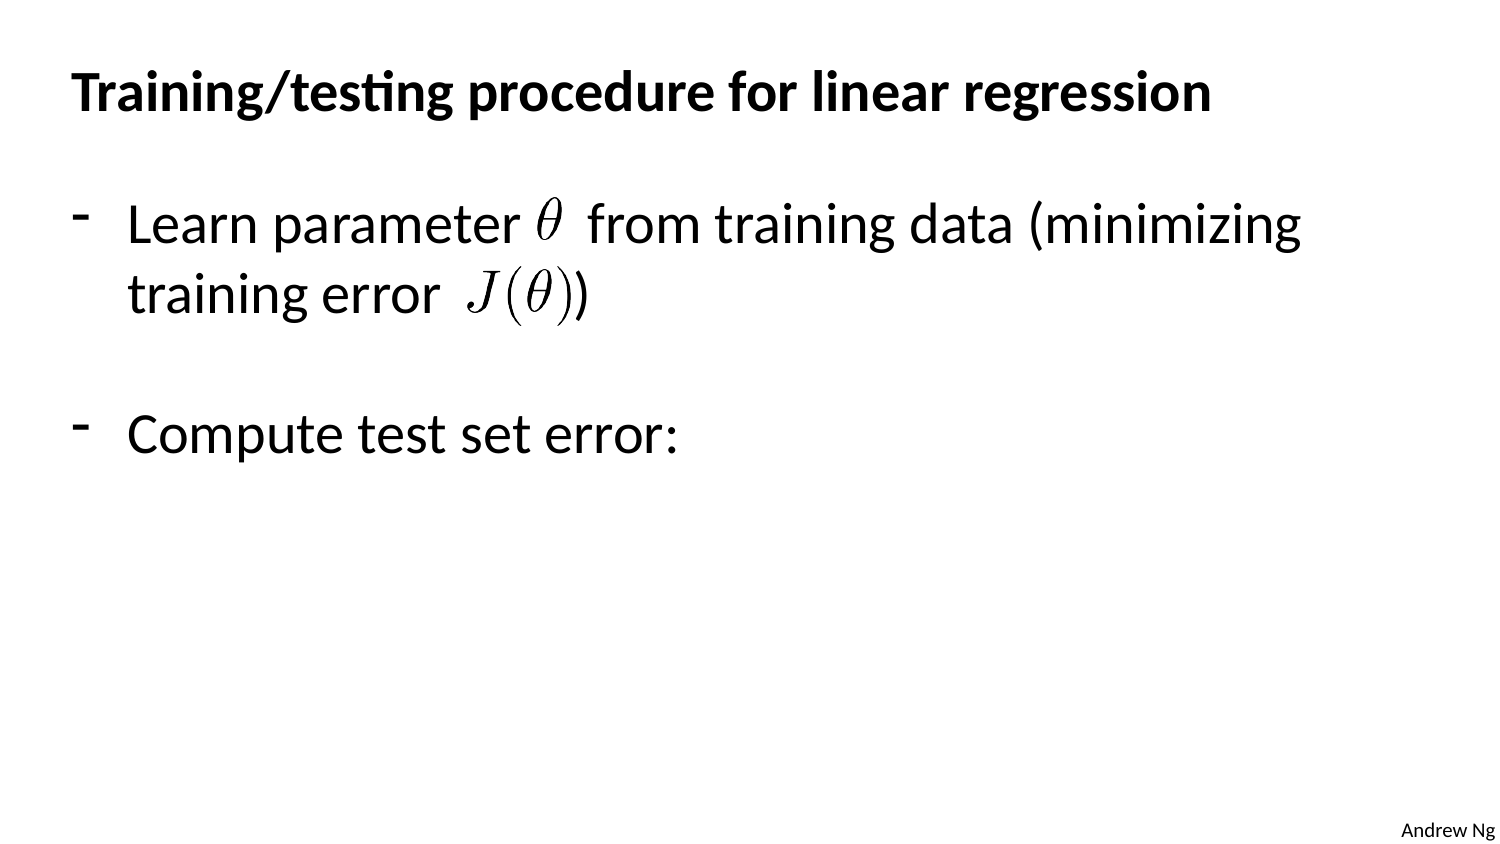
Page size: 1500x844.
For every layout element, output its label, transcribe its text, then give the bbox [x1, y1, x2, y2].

picture [537, 196, 563, 240]
picture [467, 266, 571, 326]
text_box Learn parameter from training data (minimizing training error ) Compute test set error: [56, 178, 1419, 683]
text_box Training/testing procedure for linear regression [56, 45, 1419, 131]
